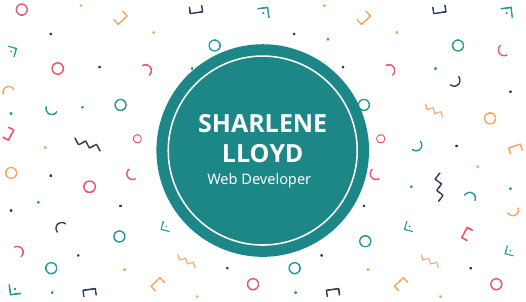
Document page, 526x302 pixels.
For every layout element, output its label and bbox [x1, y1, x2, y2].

picture [2, 3, 523, 298]
text_box [169, 92, 357, 209]
